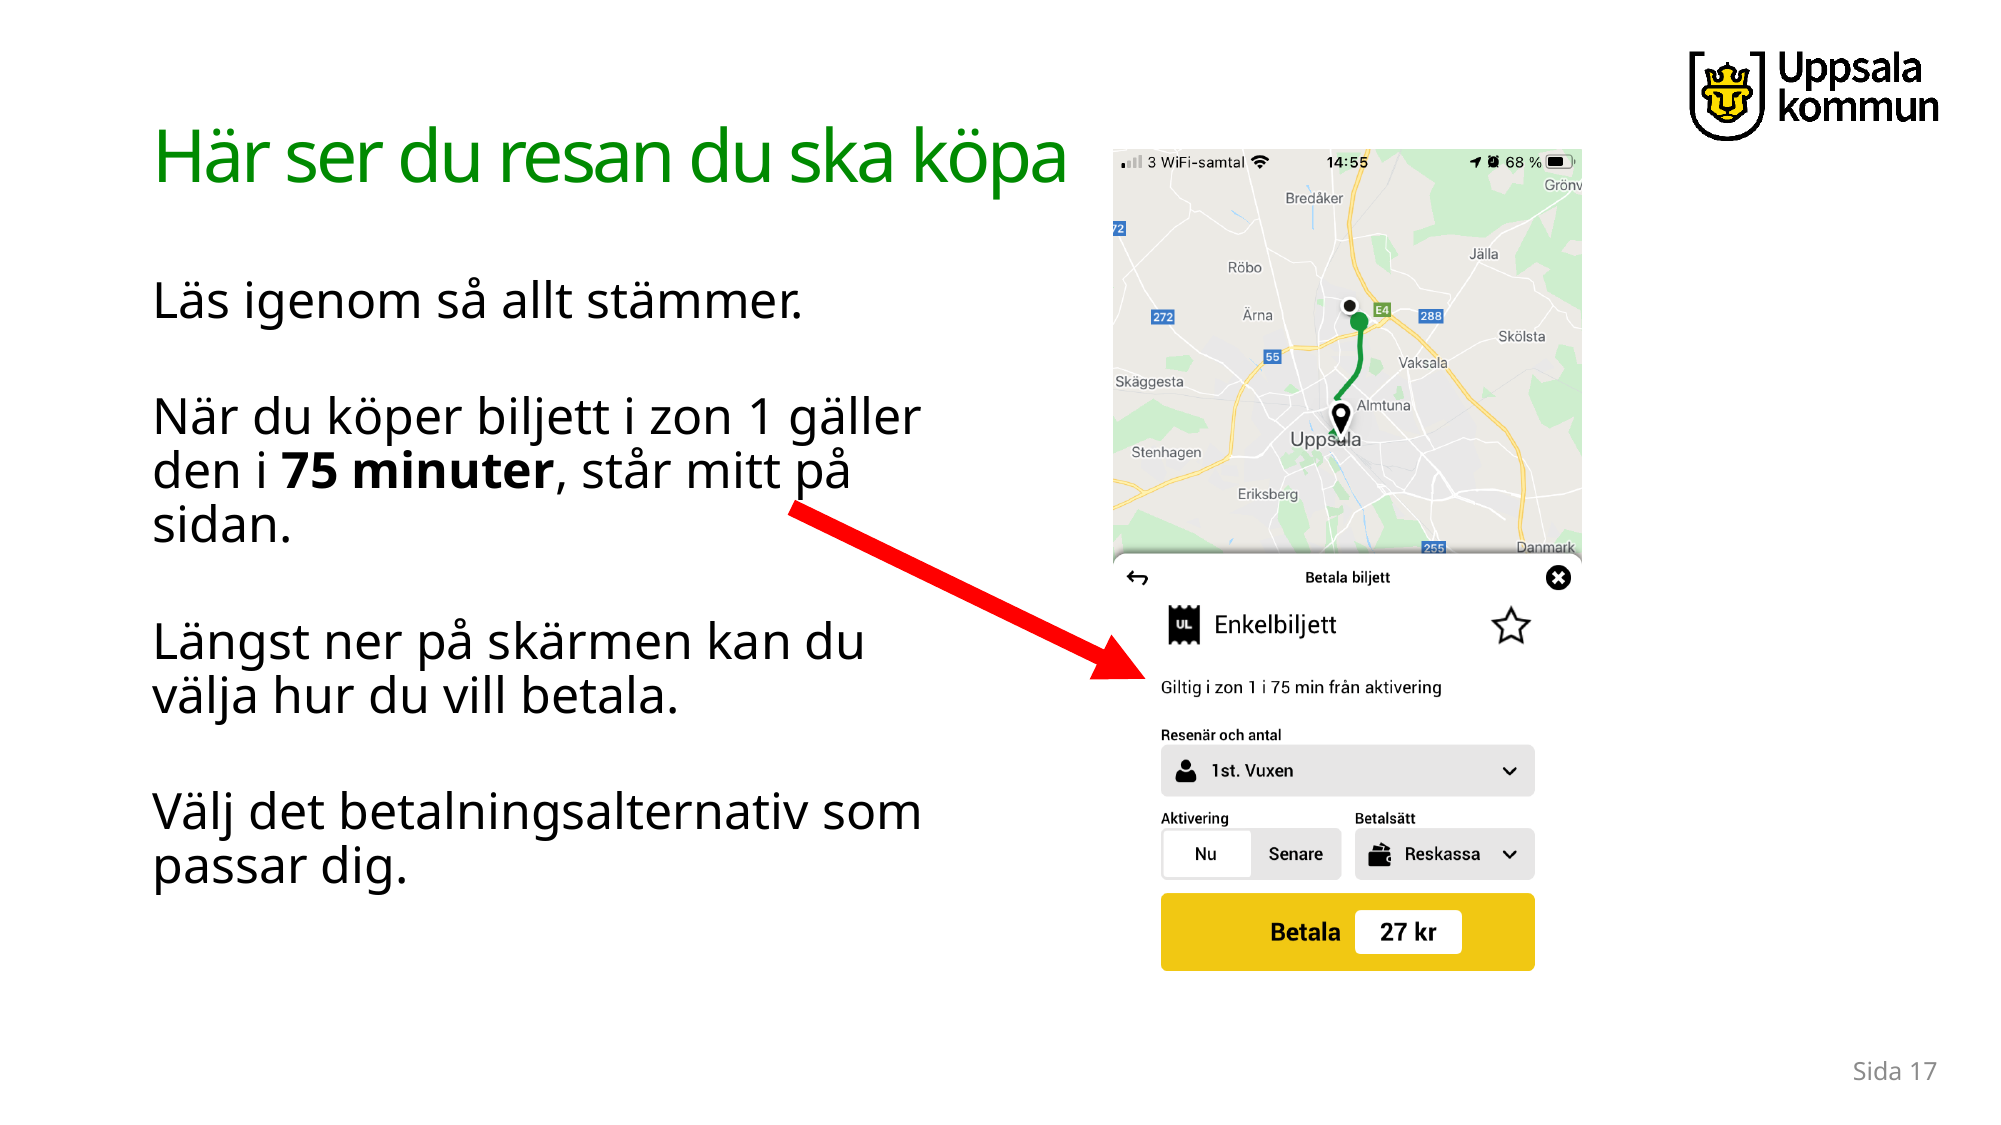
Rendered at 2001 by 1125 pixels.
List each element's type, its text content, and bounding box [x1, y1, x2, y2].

picture [1674, 36, 1953, 156]
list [1112, 149, 1582, 984]
list Läs igenom så allt stämmer. När du köper biljett i zon 1 gäller den i 75 minuter, står mitt på sidan. Längst ner på skärmen kan du välja hur du vill betala. Välj det betalningsalternativ som passar dig. [137, 267, 965, 1057]
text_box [791, 507, 1146, 679]
slide_number Sida 17 [1502, 1042, 1953, 1103]
title Här ser du resan du ska köpa [137, 111, 1675, 206]
